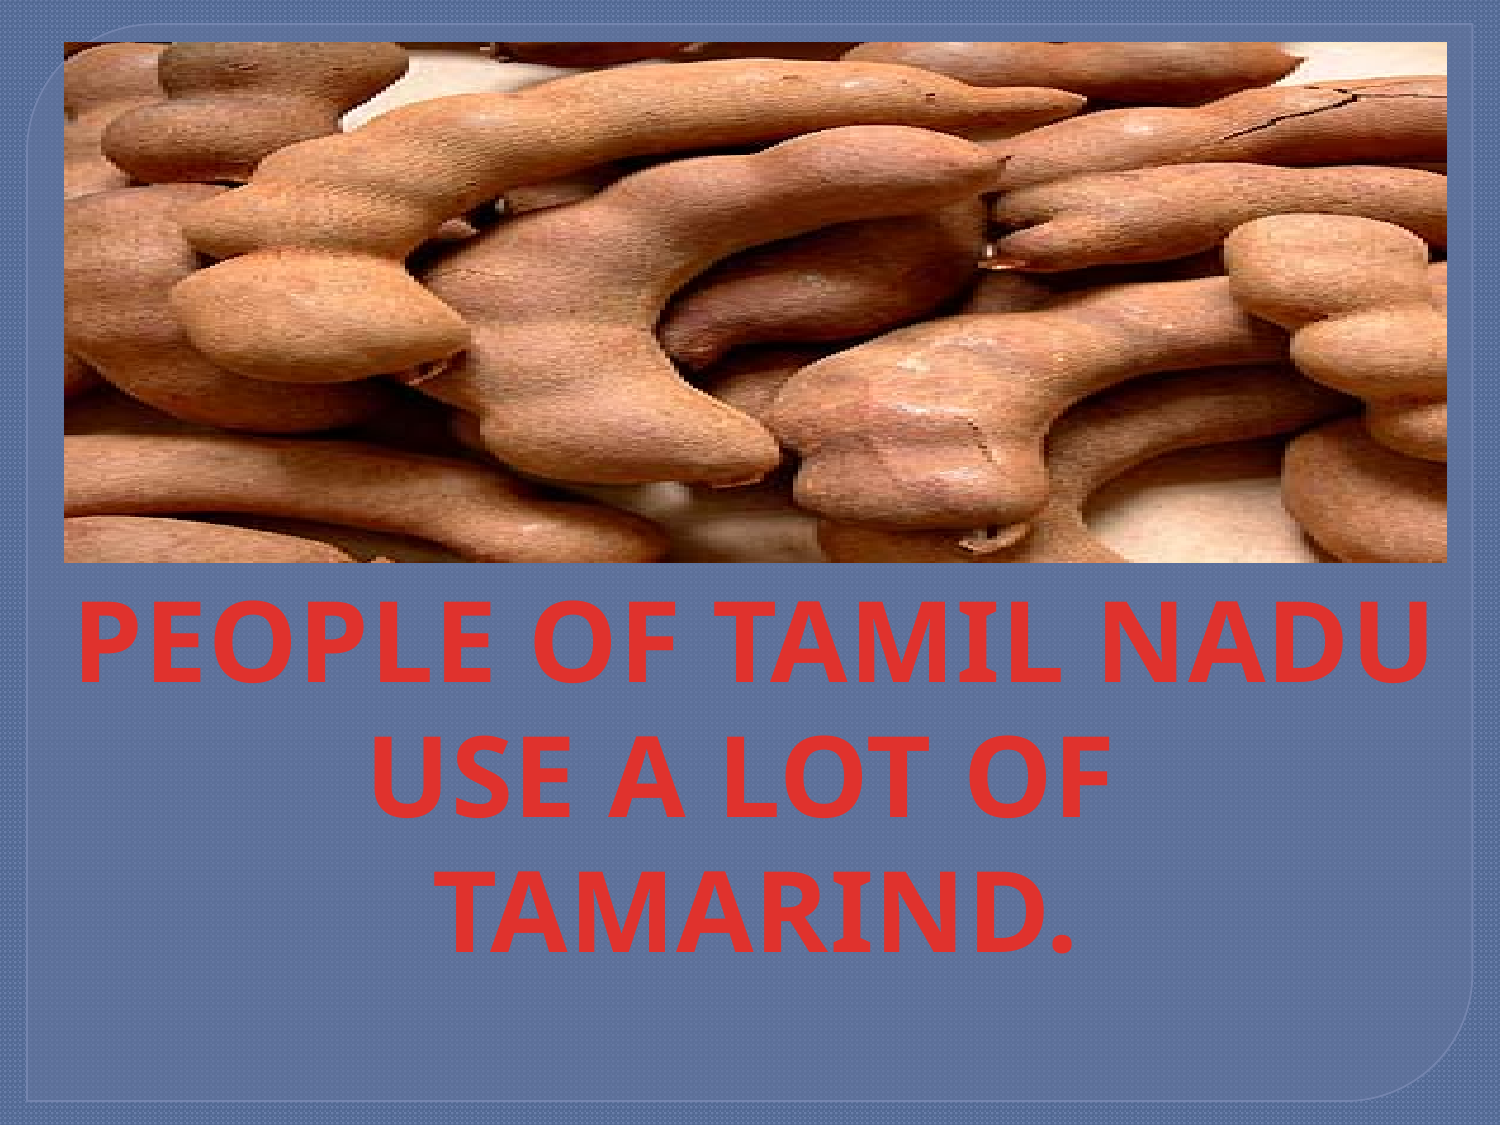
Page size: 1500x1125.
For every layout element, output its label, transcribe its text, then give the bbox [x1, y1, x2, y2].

text_box PEOPLE OF TAMIL NADU USE A LOT OF TAMARIND. [53, 562, 1459, 983]
picture [64, 42, 1448, 563]
